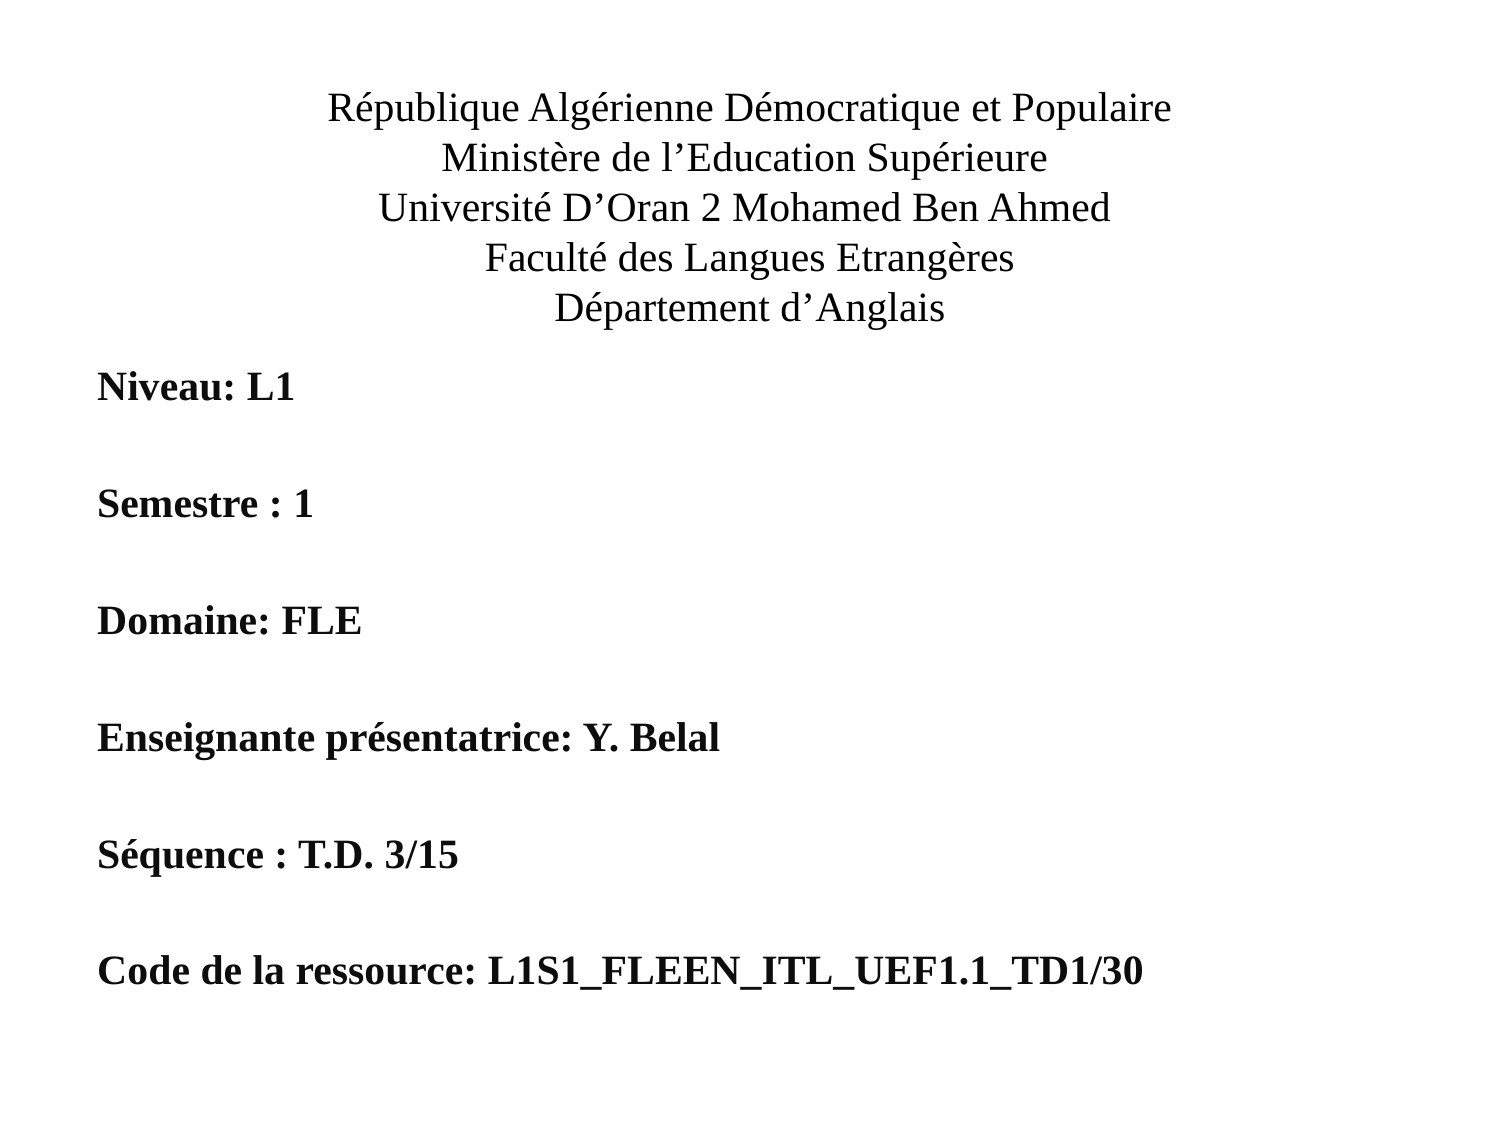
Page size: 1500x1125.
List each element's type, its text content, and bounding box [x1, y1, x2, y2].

subtitle Niveau: L1 Semestre : 1 Domaine: FLE Enseignante présentatrice: Y. Belal Séquence : T.D. 3/15 Code de la ressource: L1S1_FLEEN_ITL_UEF1.1_TD1/30 [82, 351, 1454, 1043]
title République Algérienne Démocratique et Populaire Ministère de l’Education Supérieure Université D’Oran 2 Mohamed Ben Ahmed Faculté des Langues Etrangères Département d’Anglais [112, 35, 1388, 351]
